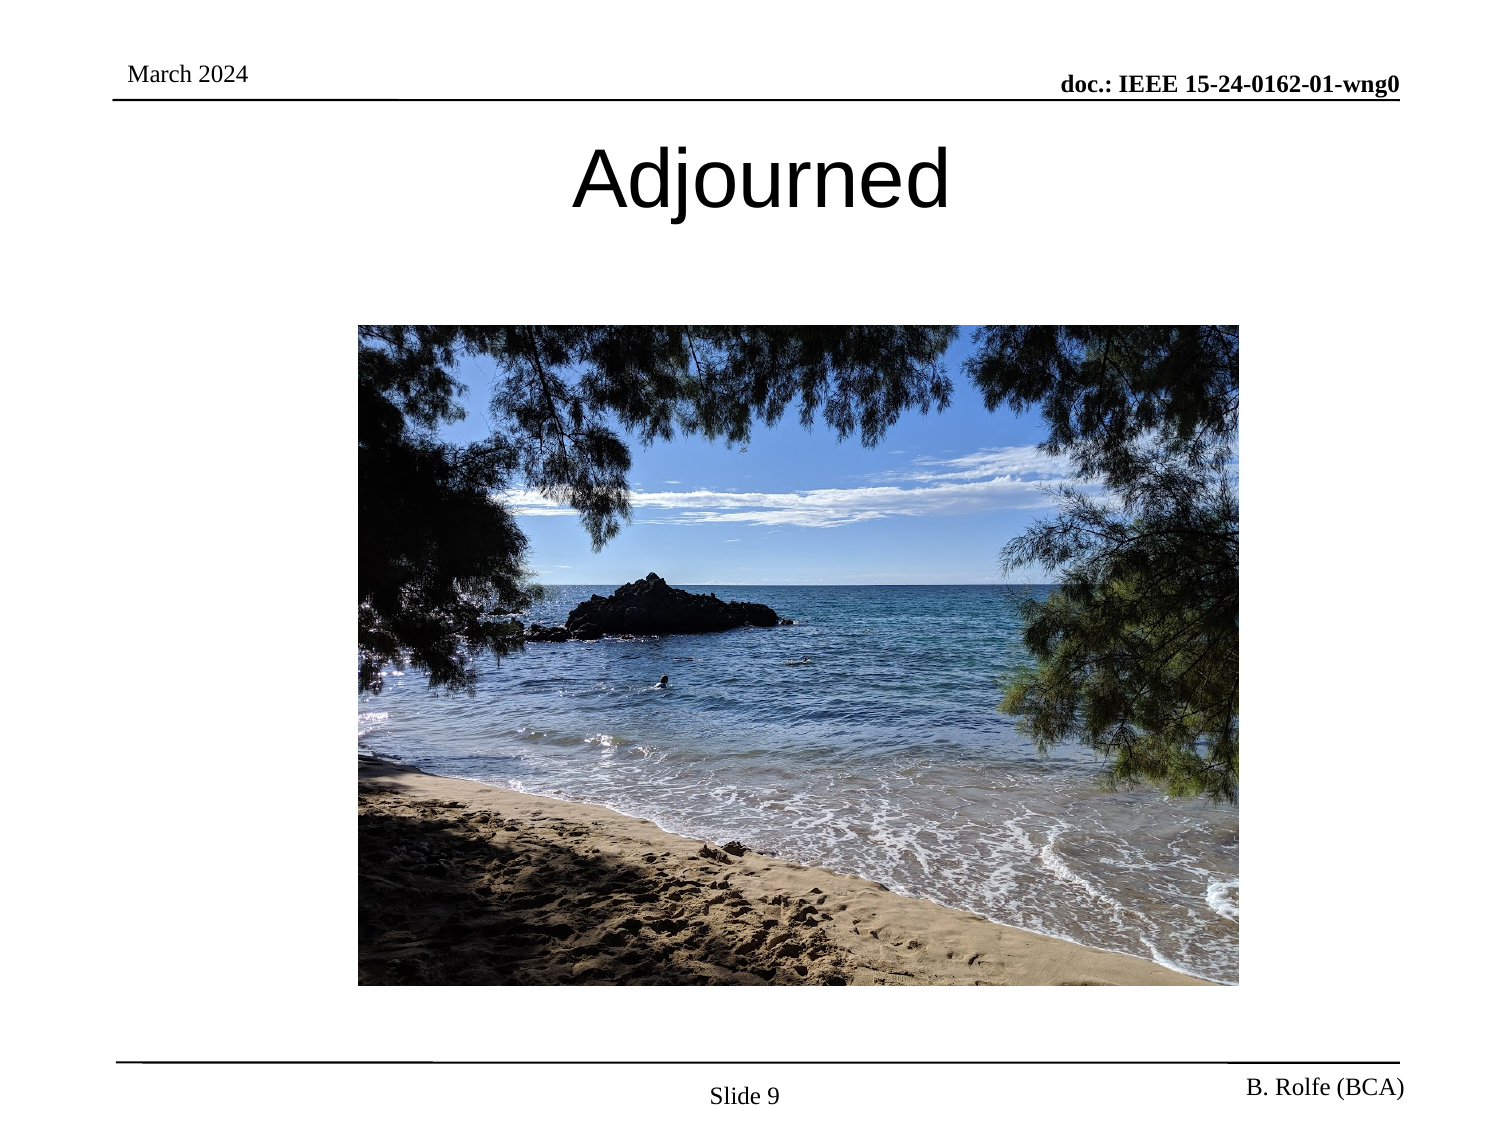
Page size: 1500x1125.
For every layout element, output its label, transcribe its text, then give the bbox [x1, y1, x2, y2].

picture [357, 325, 1239, 987]
slide_number Slide 9 [690, 1075, 799, 1115]
title Adjourned [125, 112, 1399, 237]
